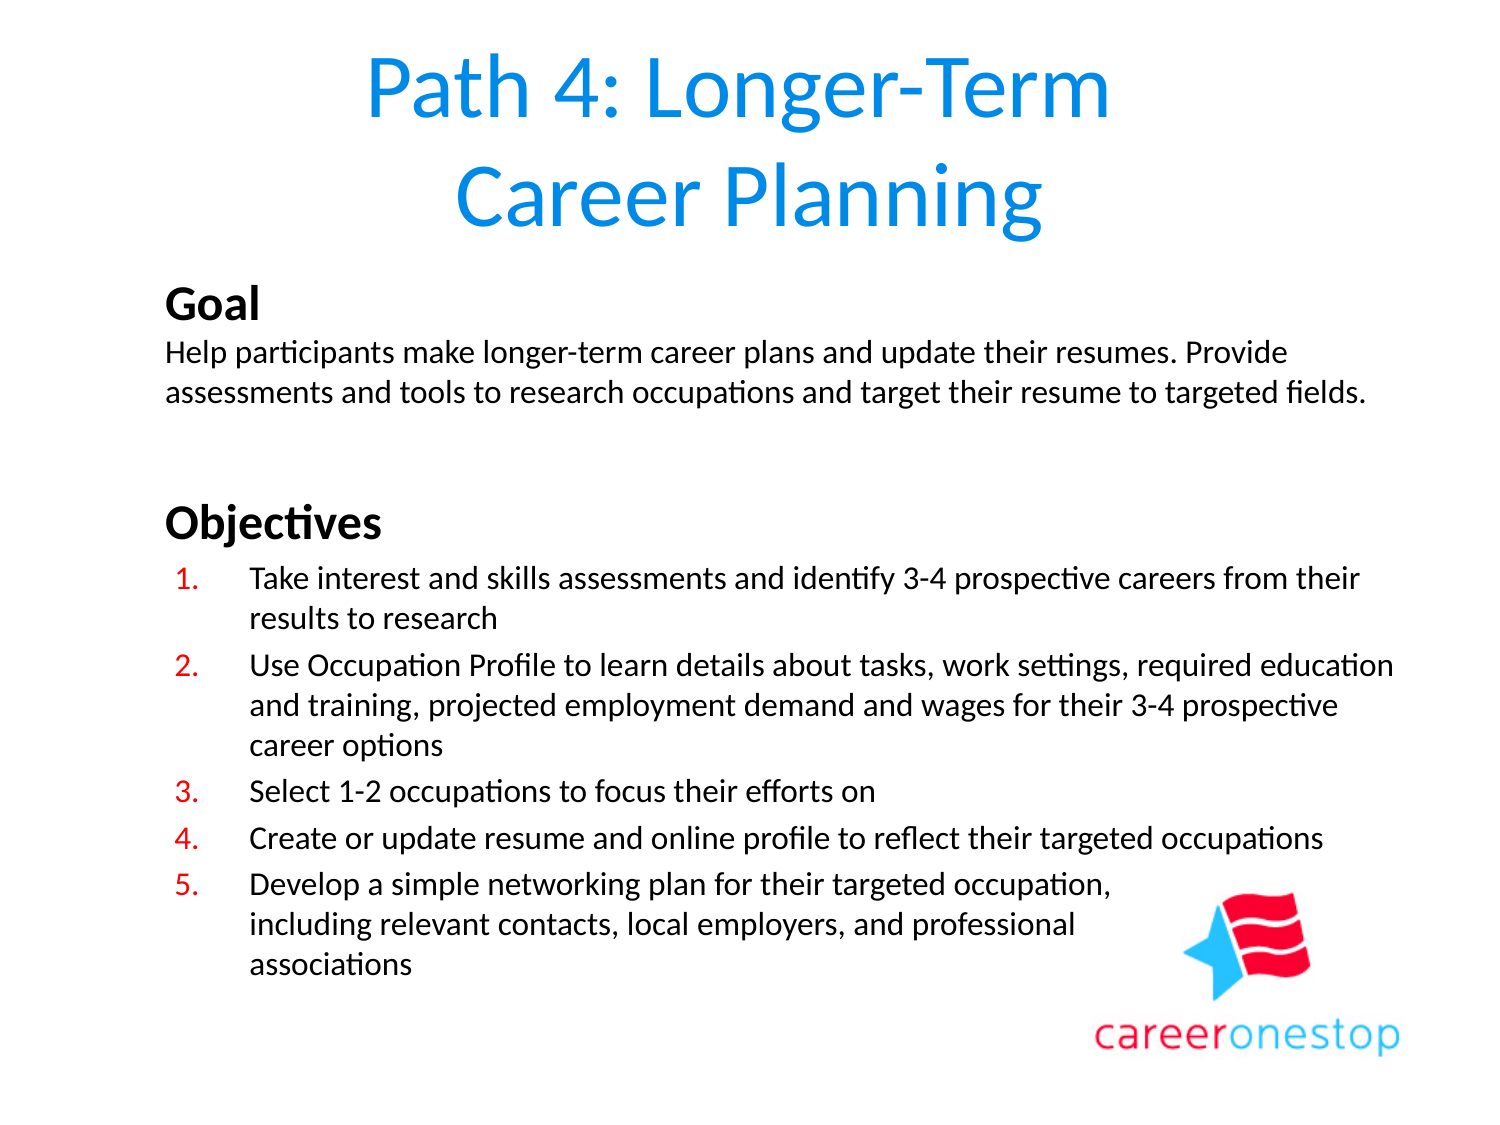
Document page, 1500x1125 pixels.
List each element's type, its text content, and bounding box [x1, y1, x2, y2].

picture [1087, 1013, 1406, 1068]
list Goal Help participants make longer-term career plans and update their resumes. Provide assessments and tools to research occupations and target their resume to targeted fields. Objectives Take interest and skills assessments and identify 3-4 prospective careers from their results to research Use Occupation Profile to learn details about tasks, work settings, required education and training, projected employment demand and wages for their 3-4 prospective career options Select 1-2 occupations to focus their efforts on Create or update resume and online profile to reflect their targeted occupations Develop a simple networking plan for their targeted occupation, including relevant contacts, local employers, and professional associations [149, 262, 1426, 1013]
title Path 4: Longer-Term Career Planning [74, 45, 1426, 226]
